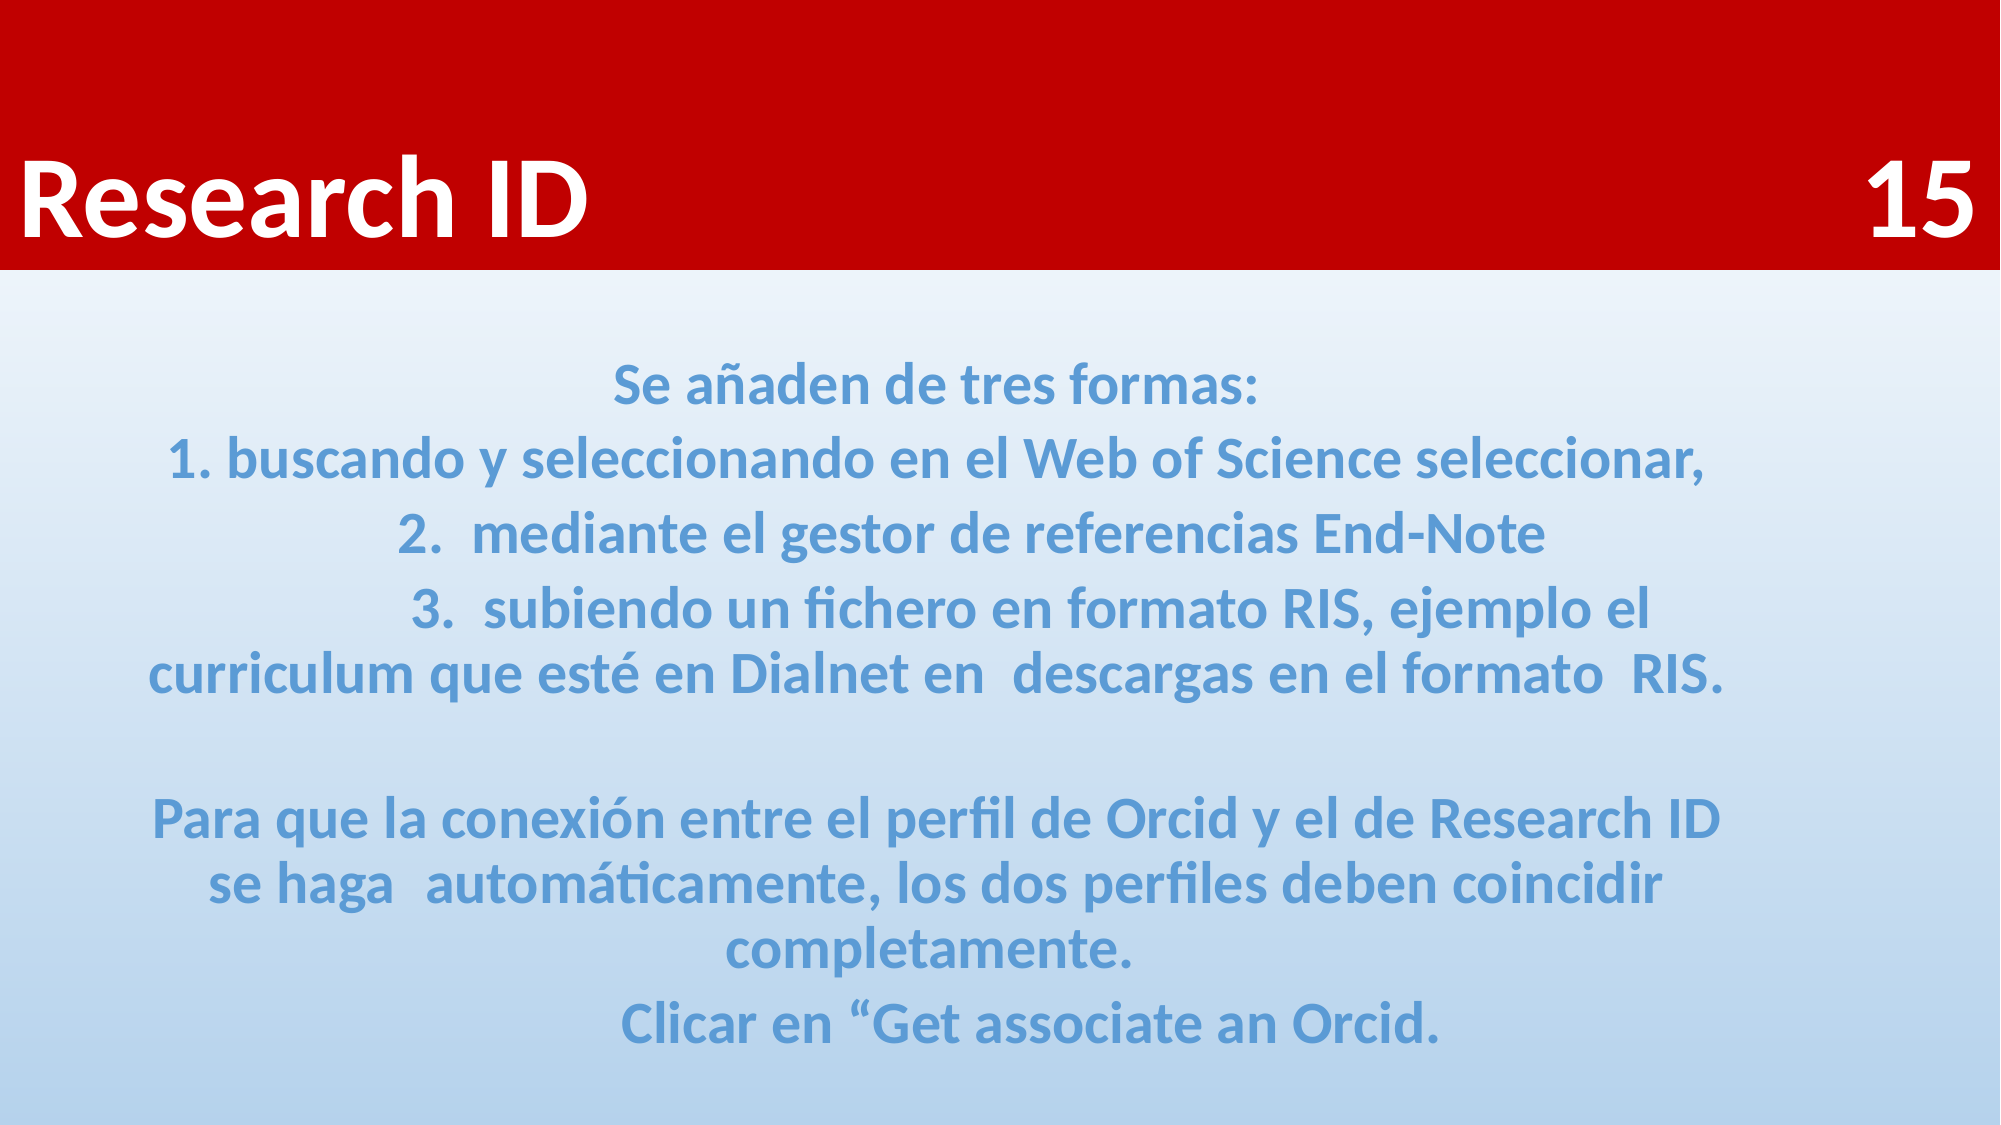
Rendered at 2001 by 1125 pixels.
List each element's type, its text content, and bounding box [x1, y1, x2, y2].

subtitle Se añaden de tres formas: 1. buscando y seleccionando en el Web of Science seleccionar, 2. mediante el gestor de referencias End-Note 3. subiendo un fichero en formato RIS, ejemplo el curriculum que esté en Dialnet en descargas en el formato RIS. Para que la conexión entre el perfil de Orcid y el de Research ID se haga automáticamente, los dos perfiles deben coincidir completamente. Clicar en “Get associate an Orcid. [124, 289, 1750, 1125]
title Research ID 15 [0, 0, 2000, 270]
